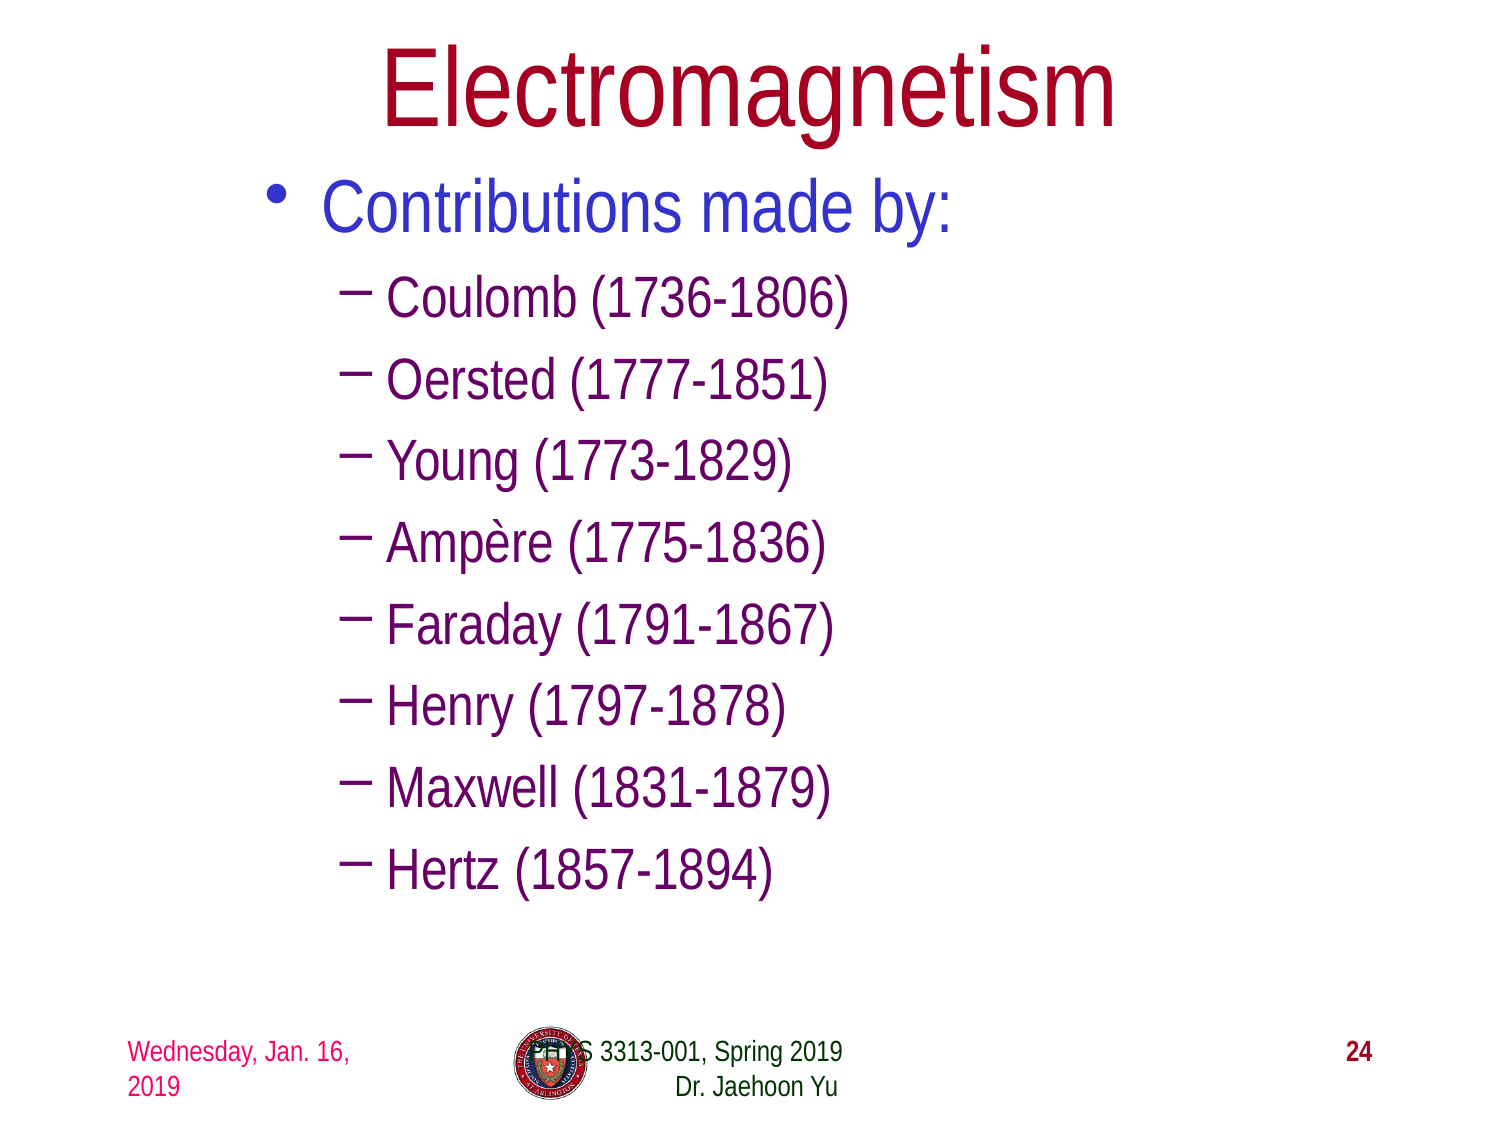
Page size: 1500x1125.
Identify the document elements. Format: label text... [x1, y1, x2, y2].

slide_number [112, 1024, 426, 1101]
slide_number 24 [1074, 1024, 1388, 1101]
list Contributions made by: Coulomb (1736-1806) Oersted (1777-1851) Young (1773-1829) Ampère (1775-1836) Faraday (1791-1867) Henry (1797-1878) Maxwell (1831-1879) Hertz (1857-1894) [249, 149, 1288, 1026]
title Electromagnetism [112, 0, 1388, 176]
footer PHYS 3313-001, Spring 2019 Dr. Jaehoon Yu [512, 1024, 988, 1101]
